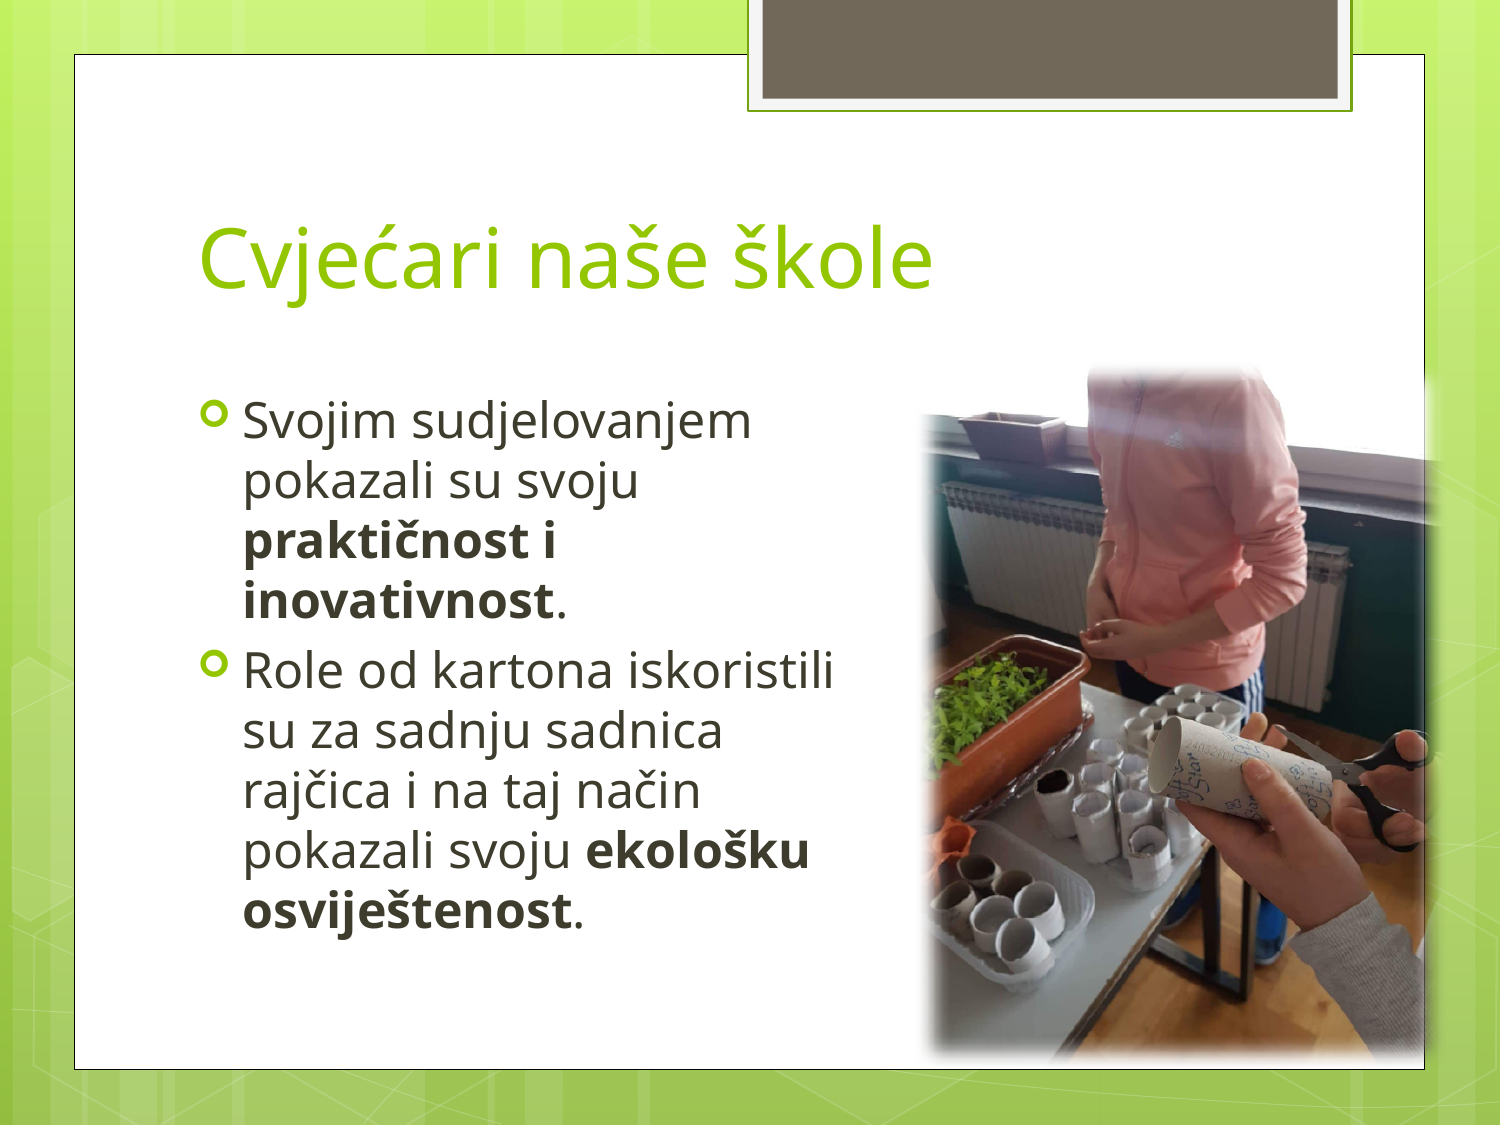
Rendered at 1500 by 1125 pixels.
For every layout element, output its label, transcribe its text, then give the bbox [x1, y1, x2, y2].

picture [915, 361, 1448, 1071]
list Svojim sudjelovanjem pokazali su svoju praktičnost i inovativnost. Role od kartona iskoristili su za sadnju sadnica rajčica i na taj način pokazali svoju ekološku osviještenost. [171, 381, 880, 957]
title Cvjećari naše škole [183, 125, 1336, 313]
